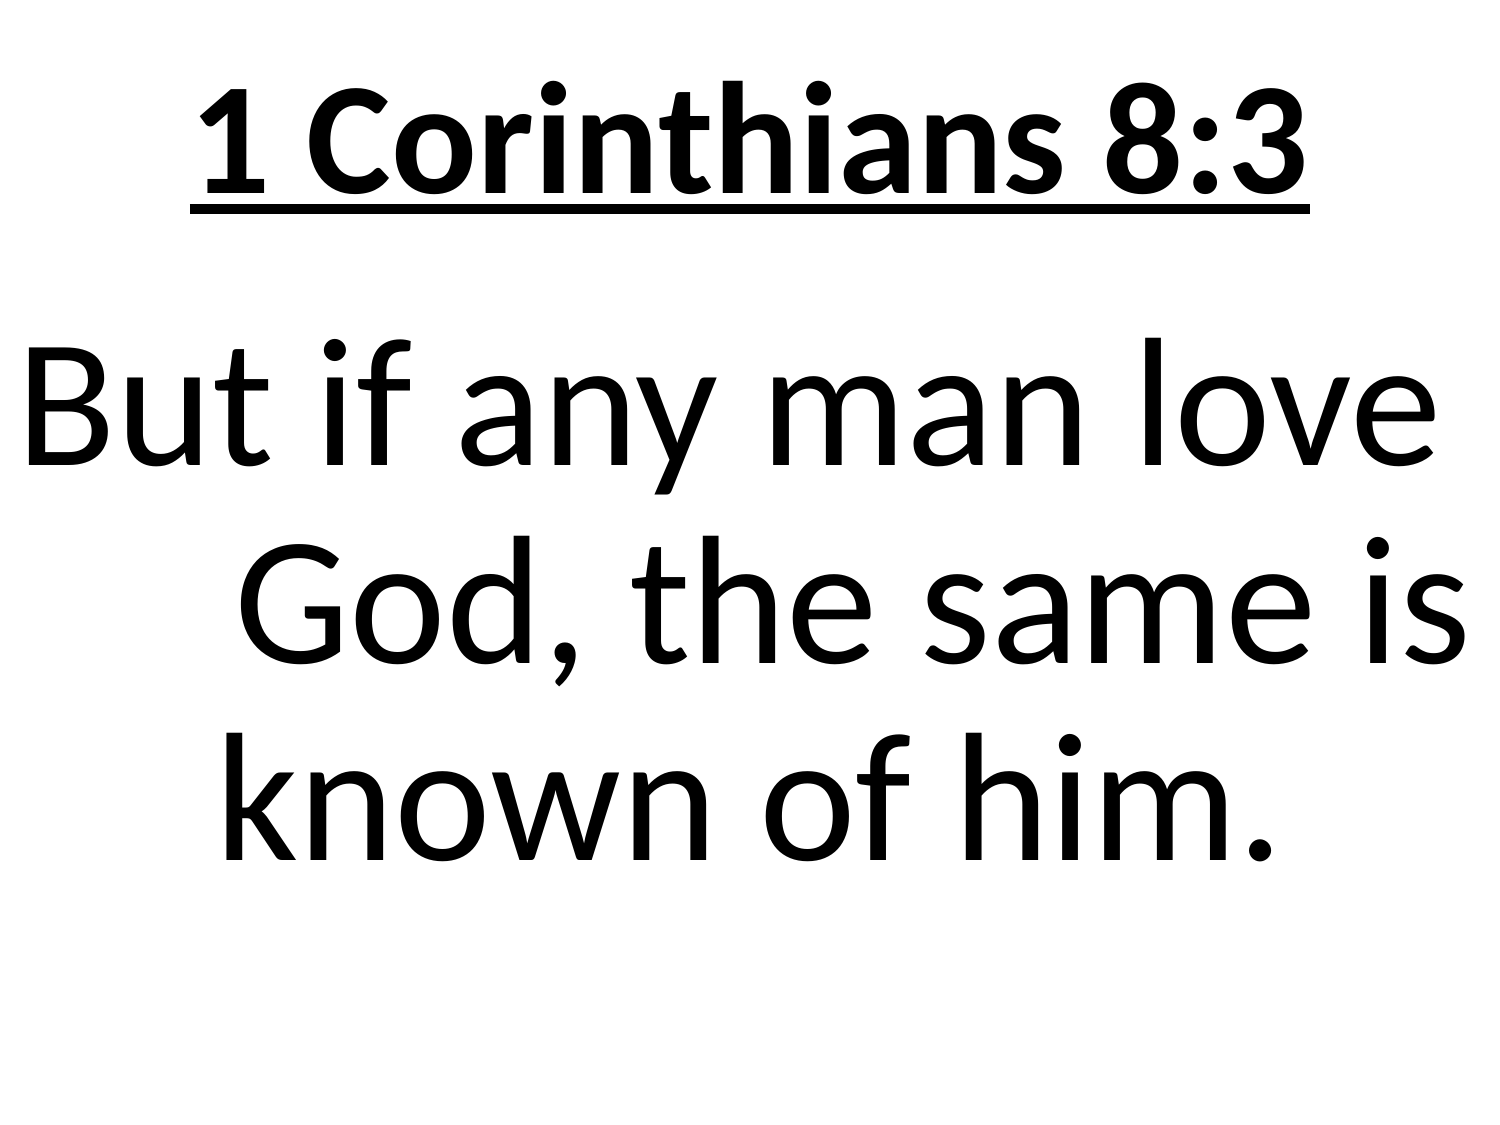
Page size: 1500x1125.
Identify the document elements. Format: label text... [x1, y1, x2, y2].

list But if any man love God, the same is known of him. [0, 299, 1500, 1125]
title 1 Corinthians 8:3 [103, 0, 1397, 299]
